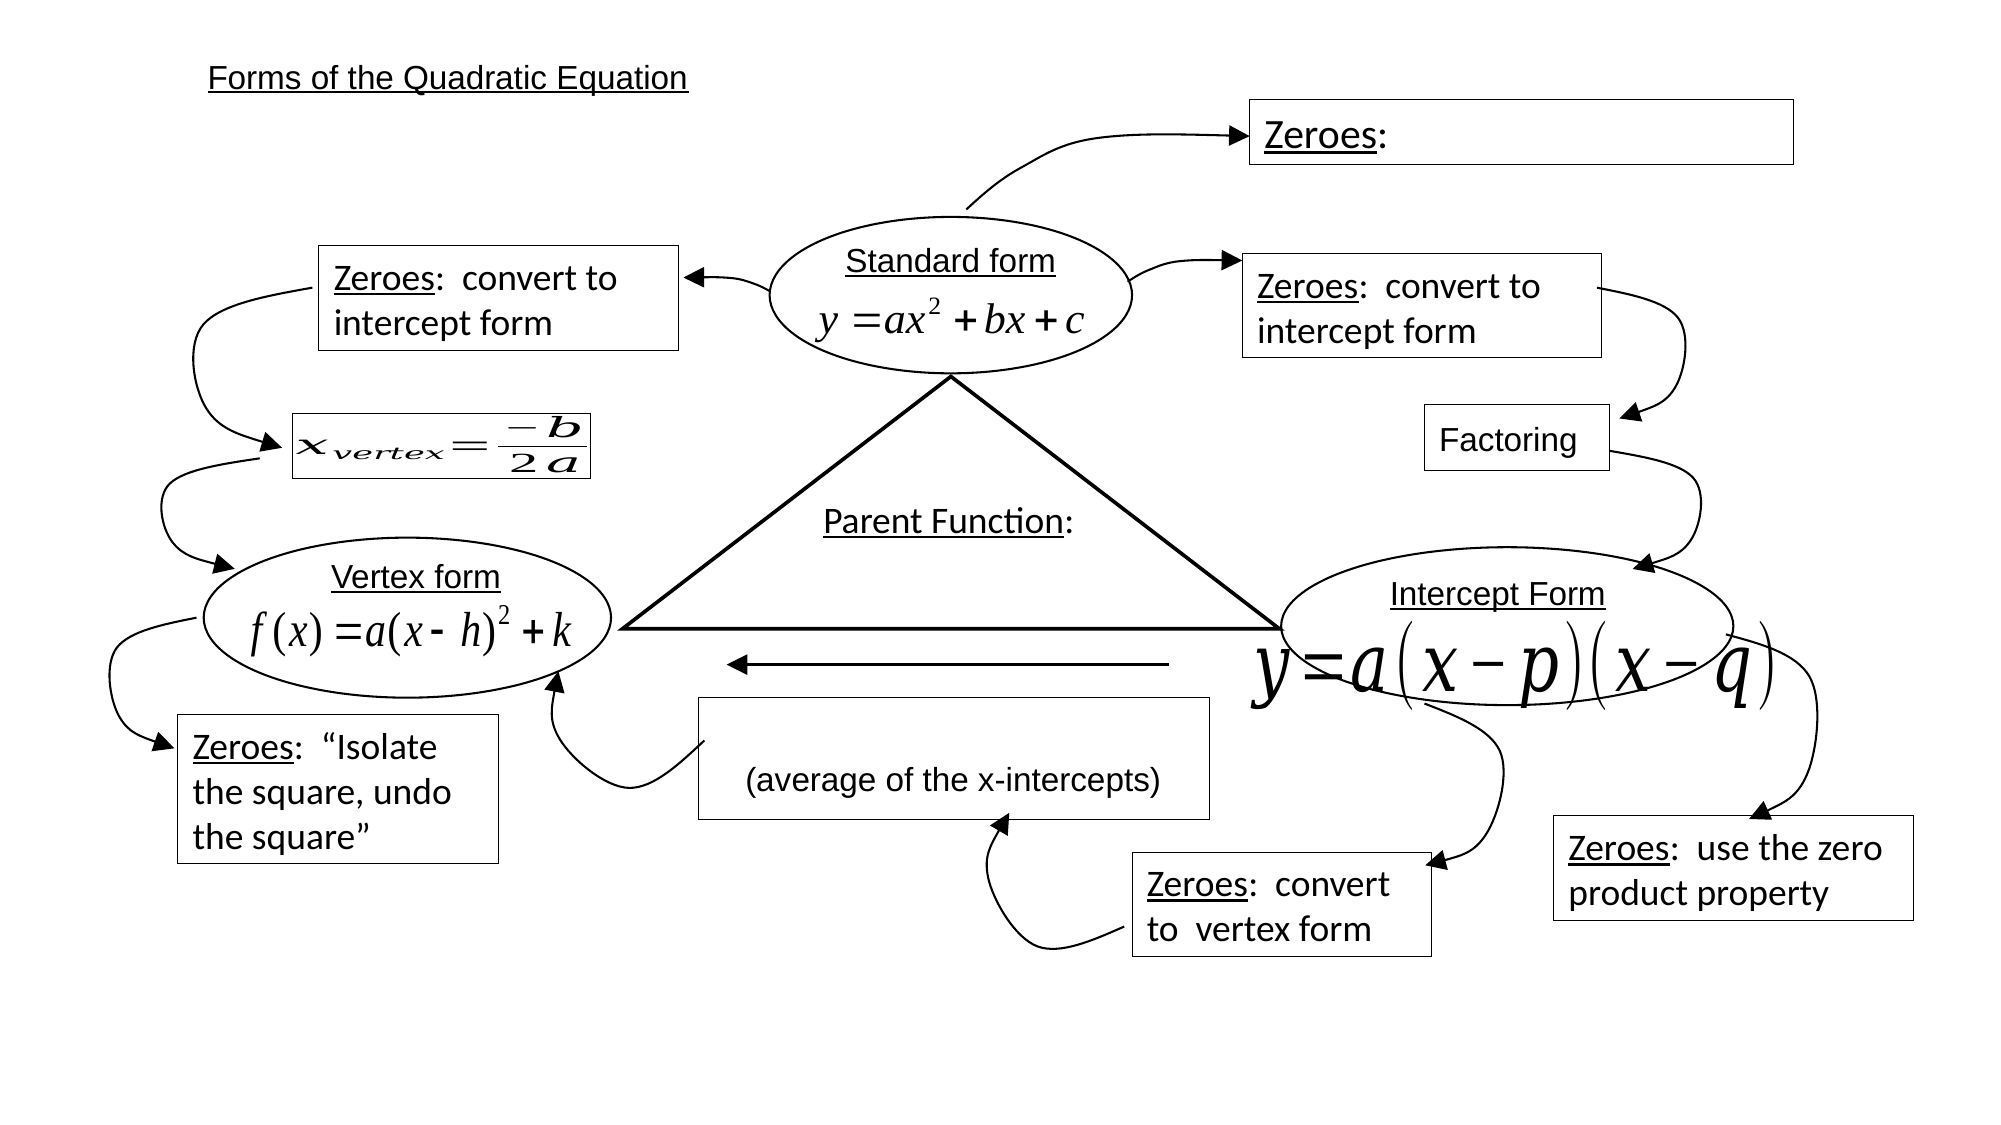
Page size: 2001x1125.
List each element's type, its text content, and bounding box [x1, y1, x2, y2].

text_box [1424, 706, 1505, 871]
text_box Zeroes: use the zero product property [1553, 815, 1914, 921]
text_box [965, 125, 1250, 211]
text_box [192, 286, 313, 452]
text_box [550, 698, 706, 789]
text_box [683, 266, 769, 292]
text_box [985, 812, 1125, 950]
text_box Zeroes: convert to intercept form [318, 245, 679, 351]
text_box Zeroes: “Isolate the square, undo the square” [177, 714, 499, 864]
text_box Zeroes: convert to vertex form [1132, 852, 1432, 957]
text_box [1609, 449, 1703, 547]
text_box [726, 654, 1169, 676]
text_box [203, 537, 616, 698]
text_box Factoring [1424, 404, 1610, 471]
text_box [160, 457, 260, 562]
text_box [619, 375, 1280, 630]
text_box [1281, 547, 1734, 706]
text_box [807, 286, 1094, 352]
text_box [769, 216, 1133, 374]
text_box [1596, 286, 1687, 422]
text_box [236, 593, 582, 667]
text_box Forms of the Quadratic Equation [0, 27, 1280, 124]
text_box Zeroes: convert to intercept form [1242, 253, 1602, 358]
text_box [1133, 249, 1243, 281]
text_box [108, 616, 197, 752]
text_box [1734, 635, 1819, 815]
